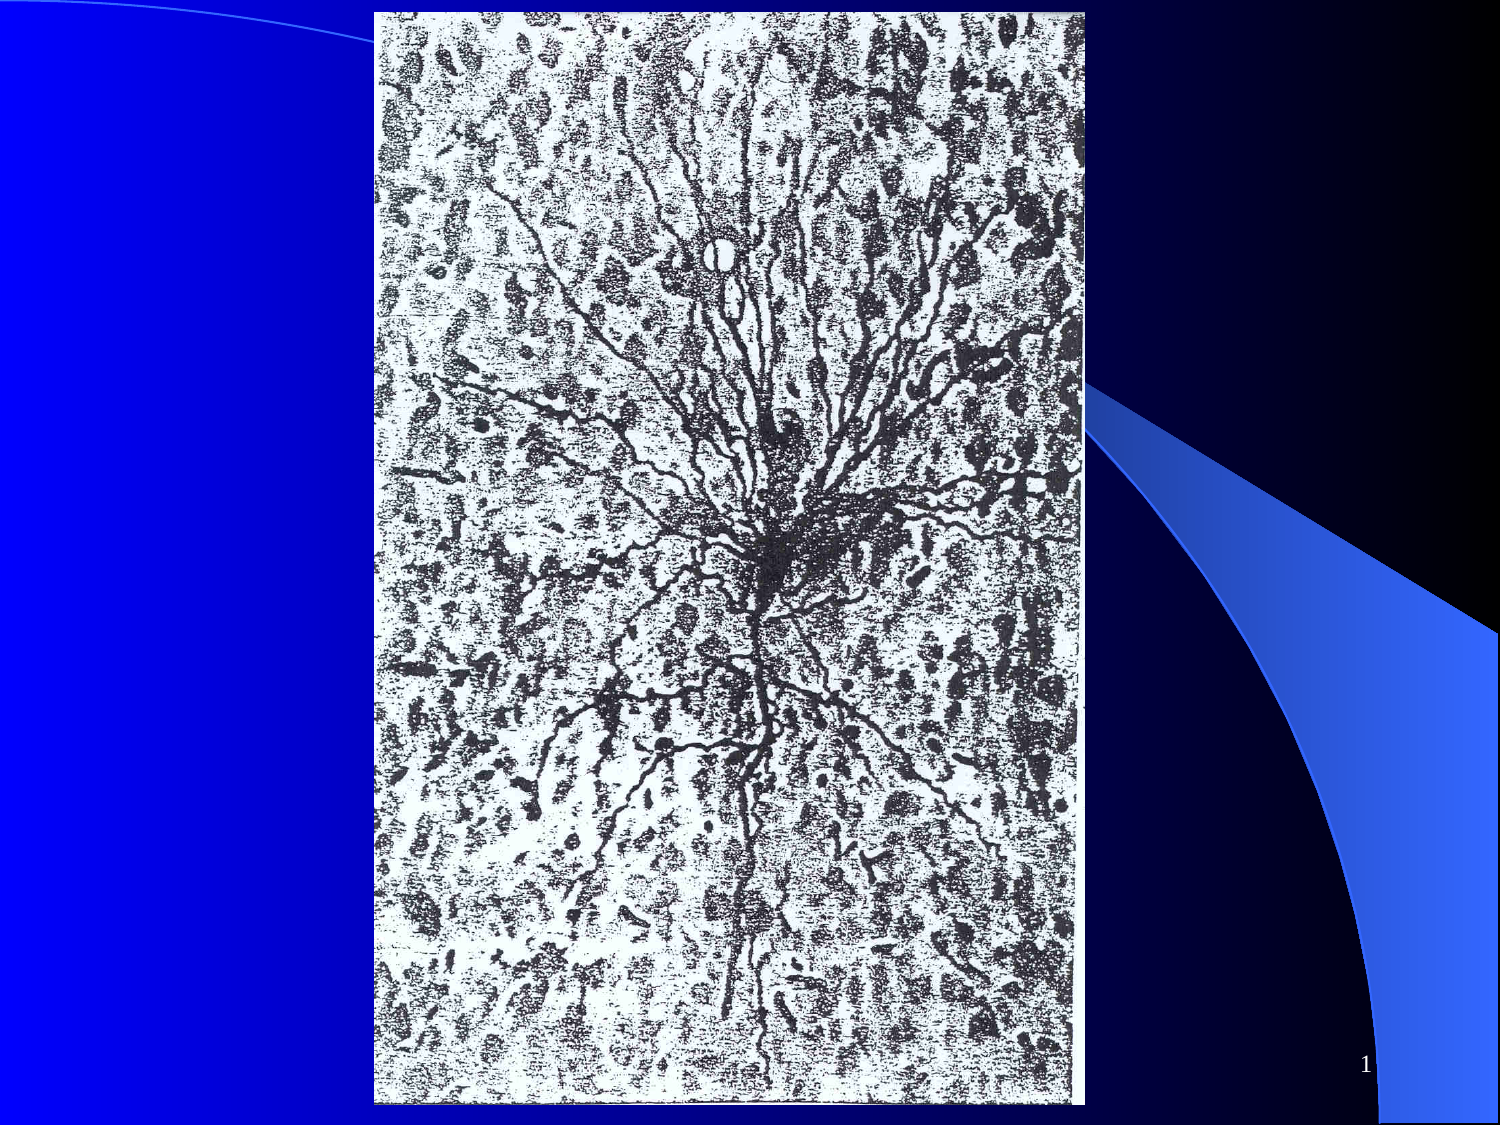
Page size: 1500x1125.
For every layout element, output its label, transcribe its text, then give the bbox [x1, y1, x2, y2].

slide_number 1 [1089, 1024, 1388, 1101]
picture [374, 12, 1085, 1105]
